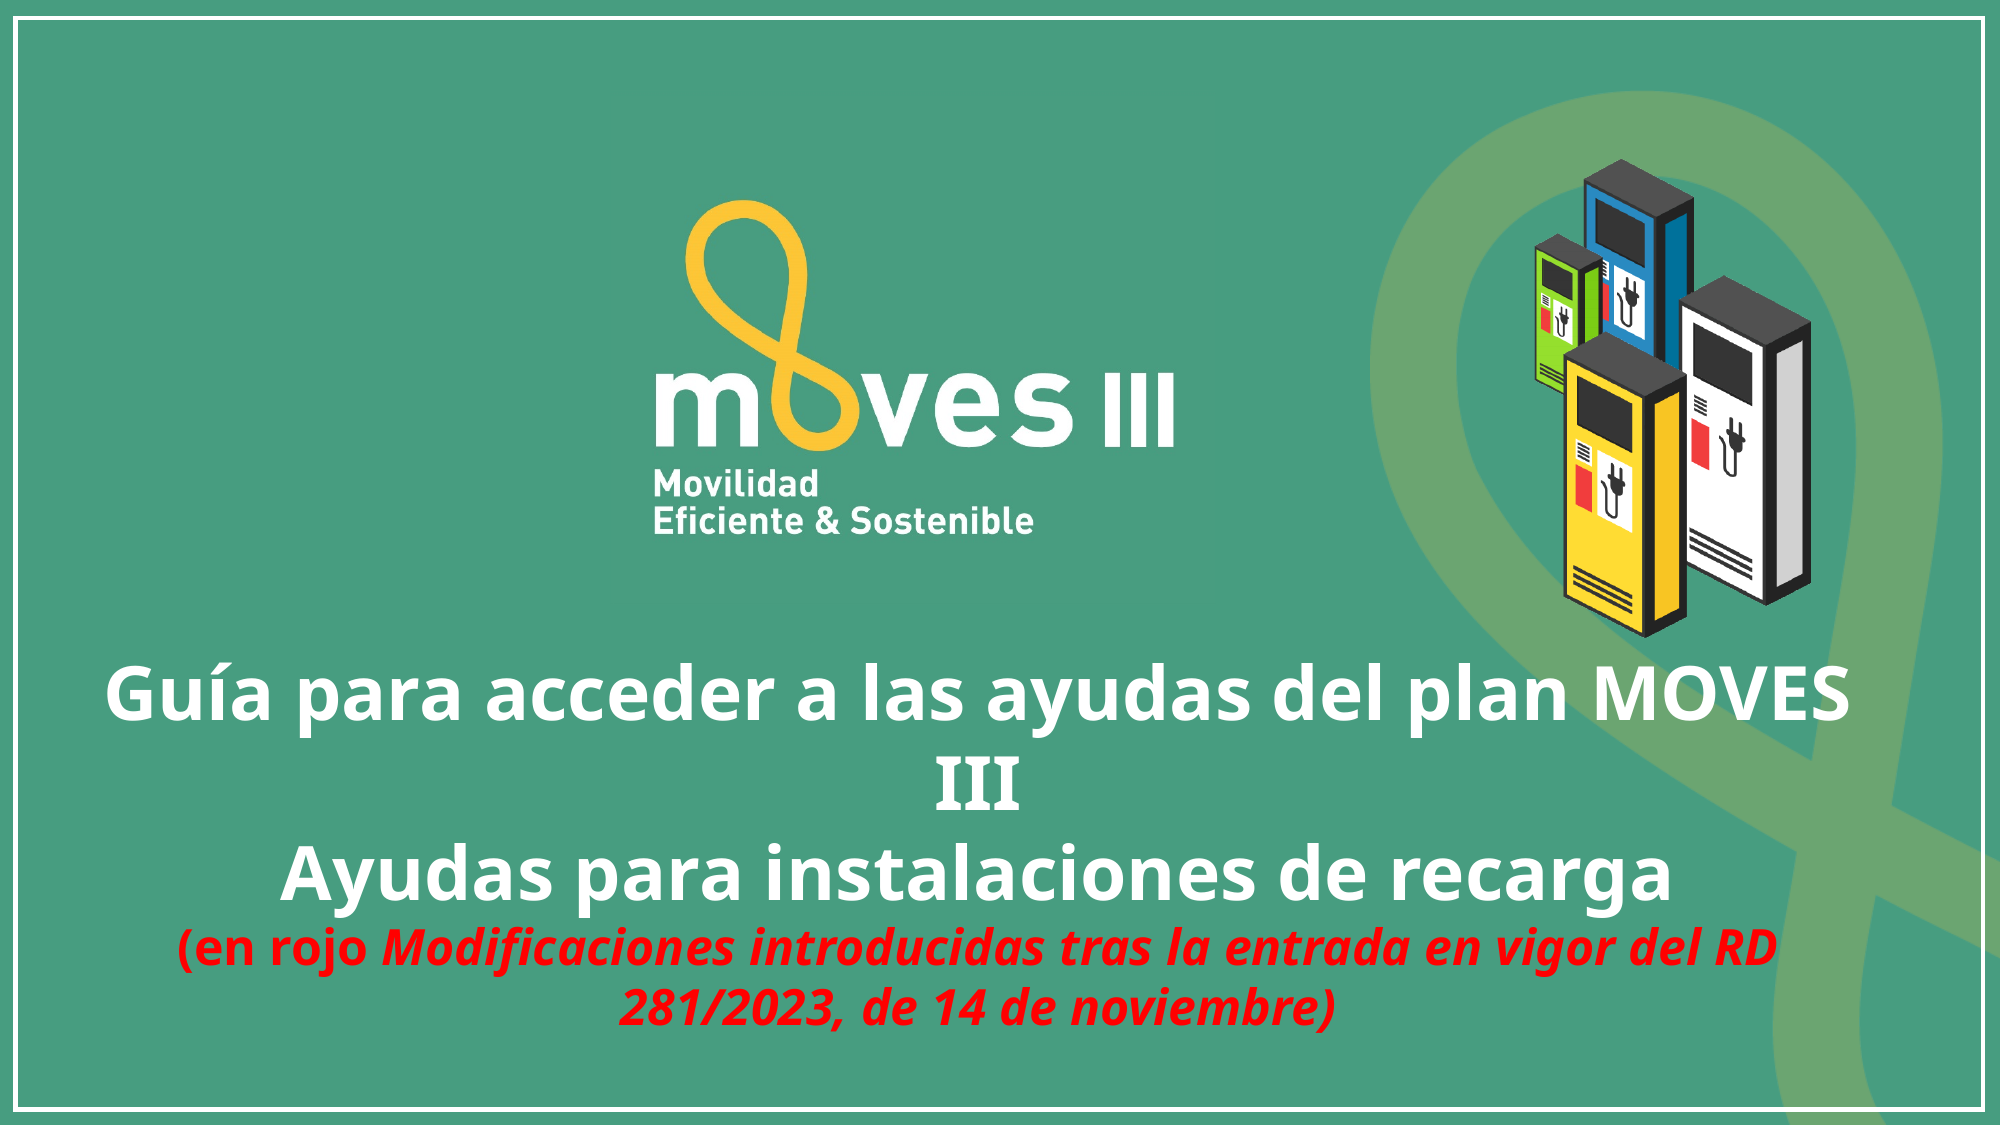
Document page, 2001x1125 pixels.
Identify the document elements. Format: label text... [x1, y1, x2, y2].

text_box [14, 17, 1984, 1111]
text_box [1534, 158, 1811, 638]
picture [610, 90, 1216, 605]
text_box Guía para acceder a las ayudas del plan MOVES III Ayudas para instalaciones de recarga (en rojo Modificaciones introducidas tras la entrada en vigor del RD 281/2023, de 14 de noviembre) [45, 637, 1370, 1043]
picture [1370, 90, 2000, 1125]
